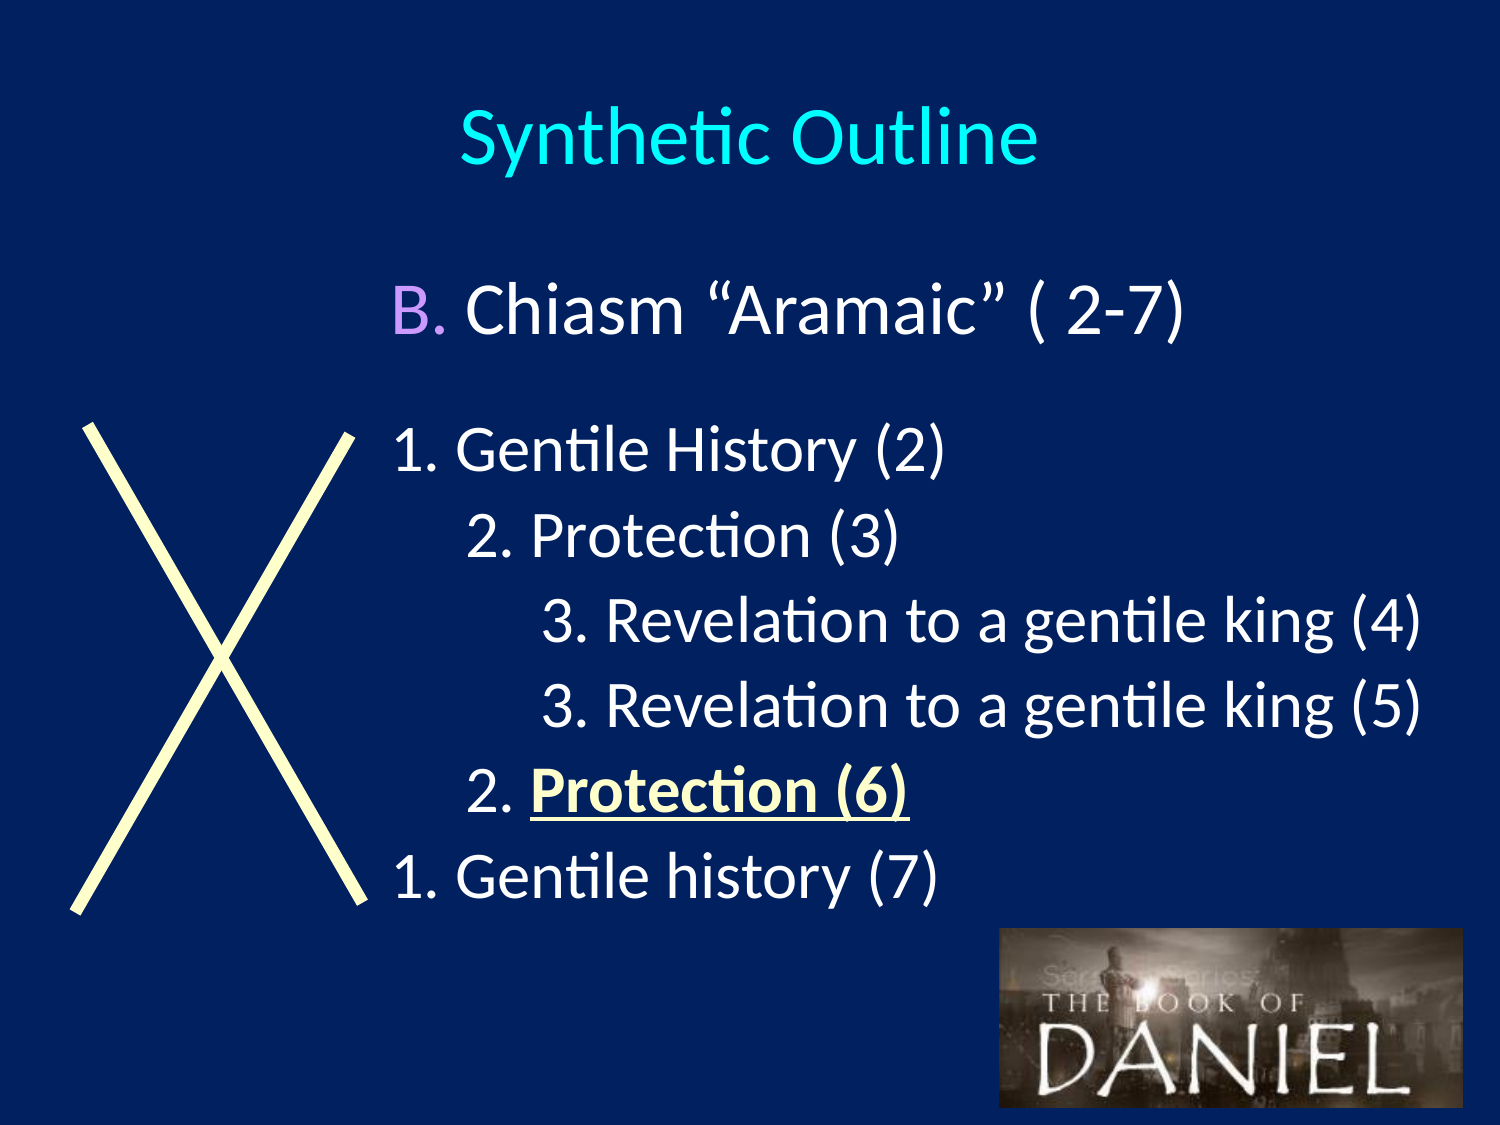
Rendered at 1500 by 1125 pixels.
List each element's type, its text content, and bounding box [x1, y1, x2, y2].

title Synthetic Outline [399, 37, 1101, 226]
list Chiasm “Aramaic” ( 2-7) 1. Gentile History (2) 2. Protection (3) 3. Revelation to a gentile king (4) 3. Revelation to a gentile king (5) 2. Protection (6) 1. Gentile history (7) [374, 262, 1463, 1088]
picture [999, 928, 1463, 1108]
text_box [74, 424, 363, 913]
